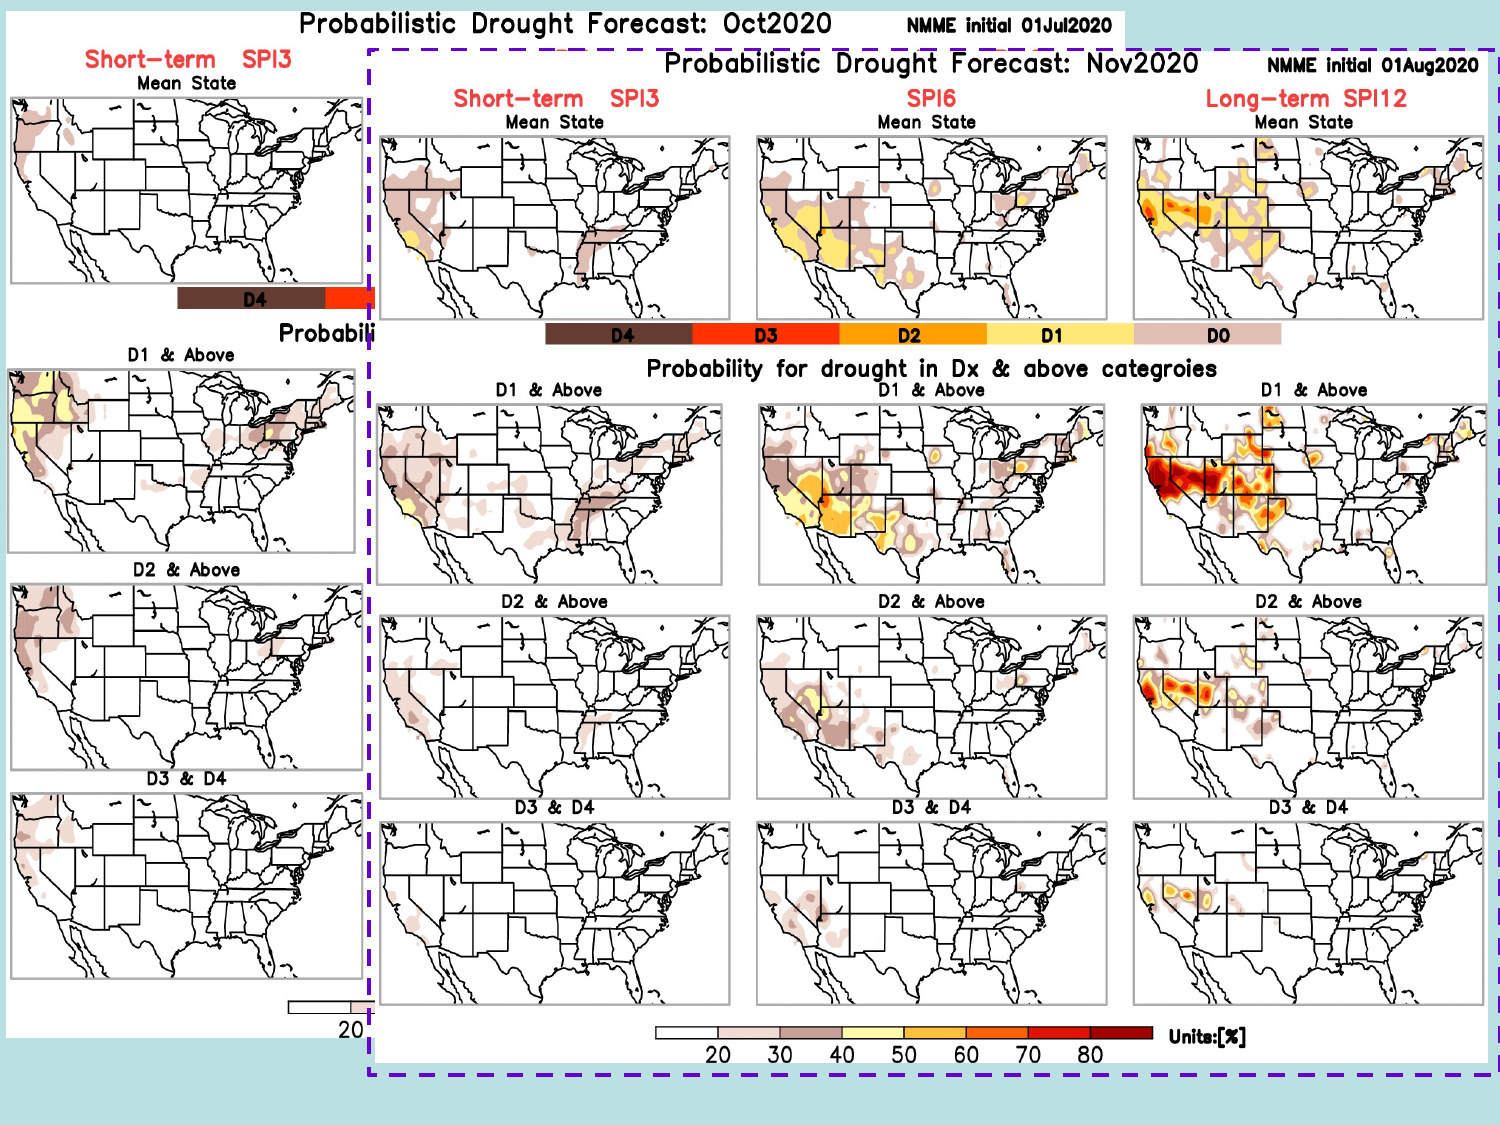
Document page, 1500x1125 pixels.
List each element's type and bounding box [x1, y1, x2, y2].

picture [5, 11, 1488, 1063]
text_box [367, 48, 1500, 1077]
